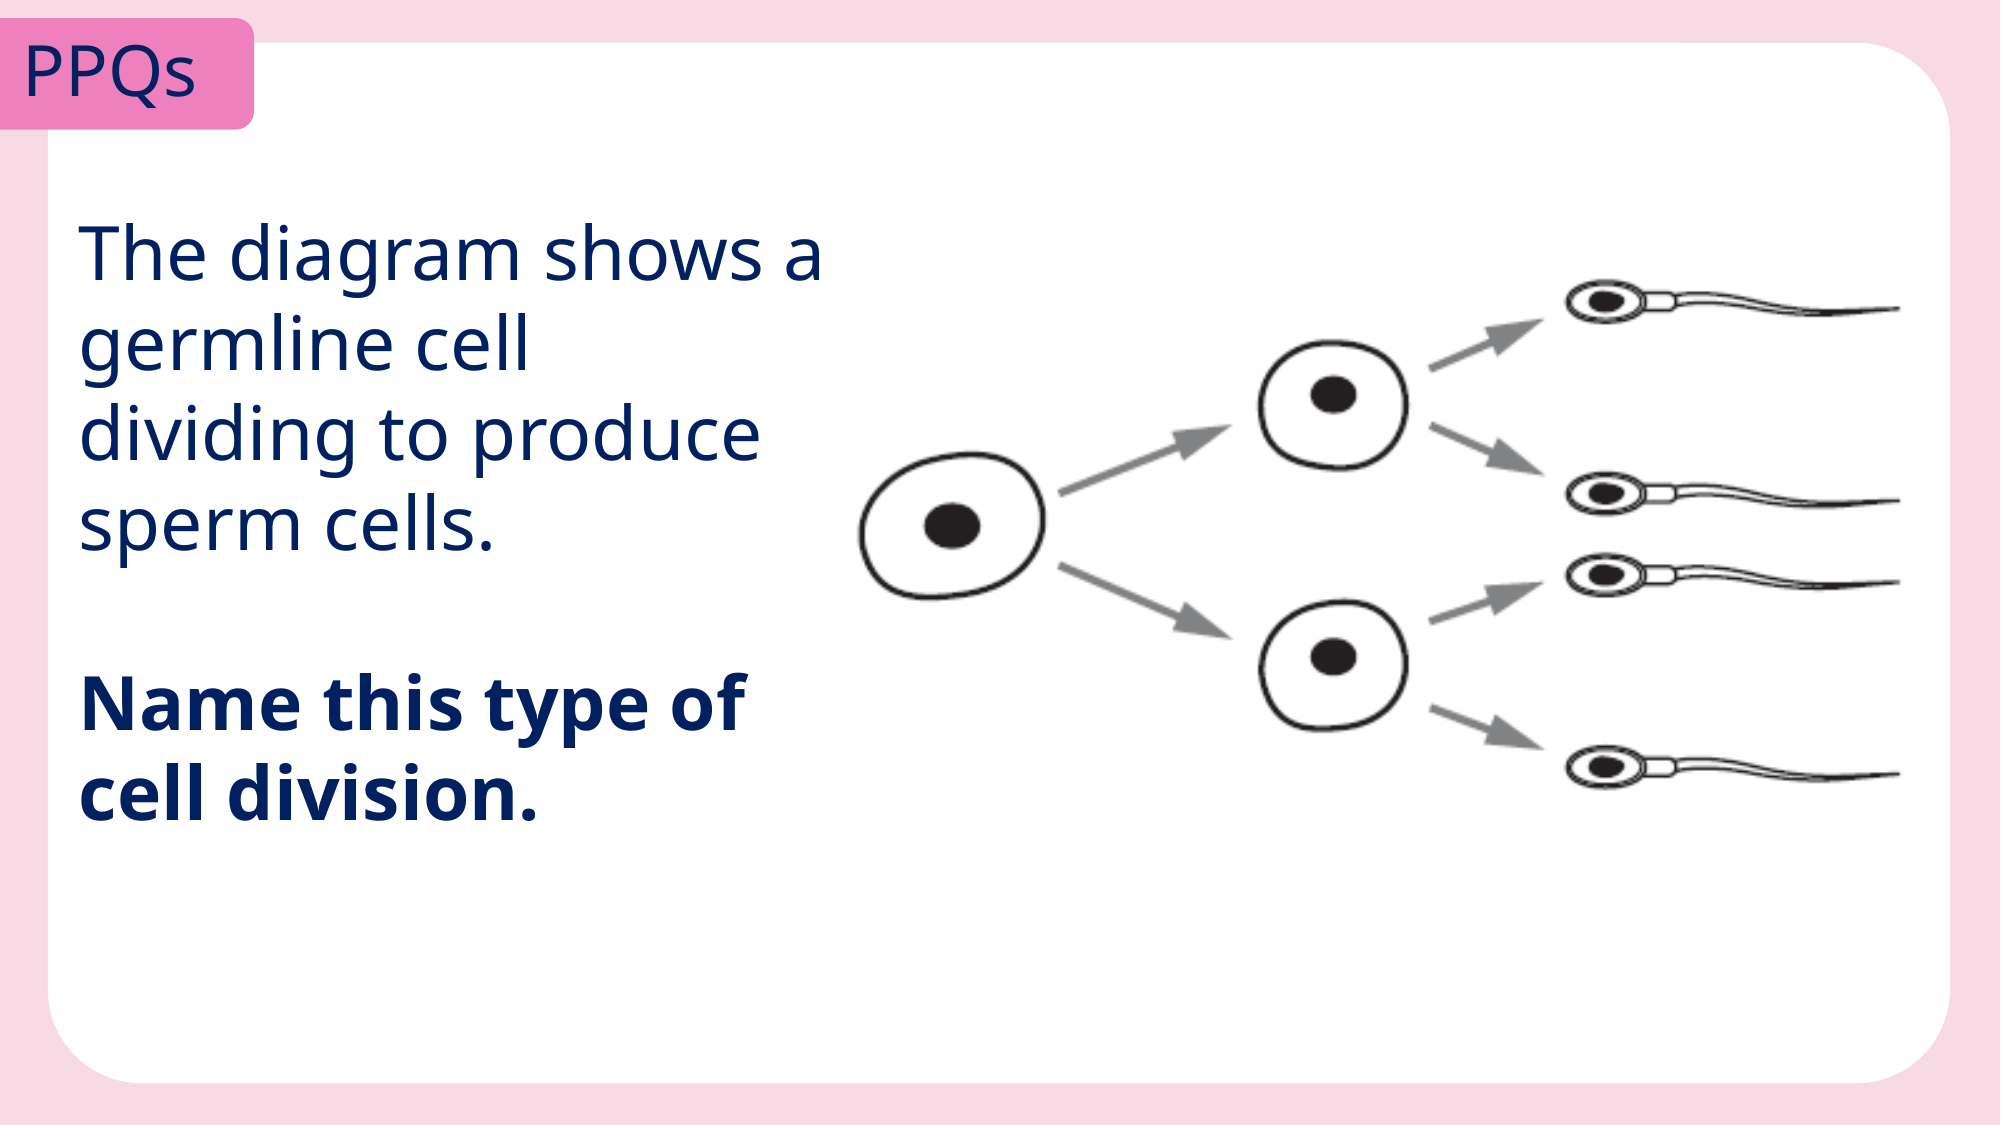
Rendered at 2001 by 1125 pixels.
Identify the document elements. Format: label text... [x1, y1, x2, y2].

text_box The diagram shows a germline cell dividing to produce sperm cells. Name this type of cell division. [63, 197, 842, 843]
picture [828, 262, 1937, 810]
text_box [0, 17, 256, 131]
text_box PPQs [8, 18, 213, 118]
text_box [46, 41, 1952, 1085]
